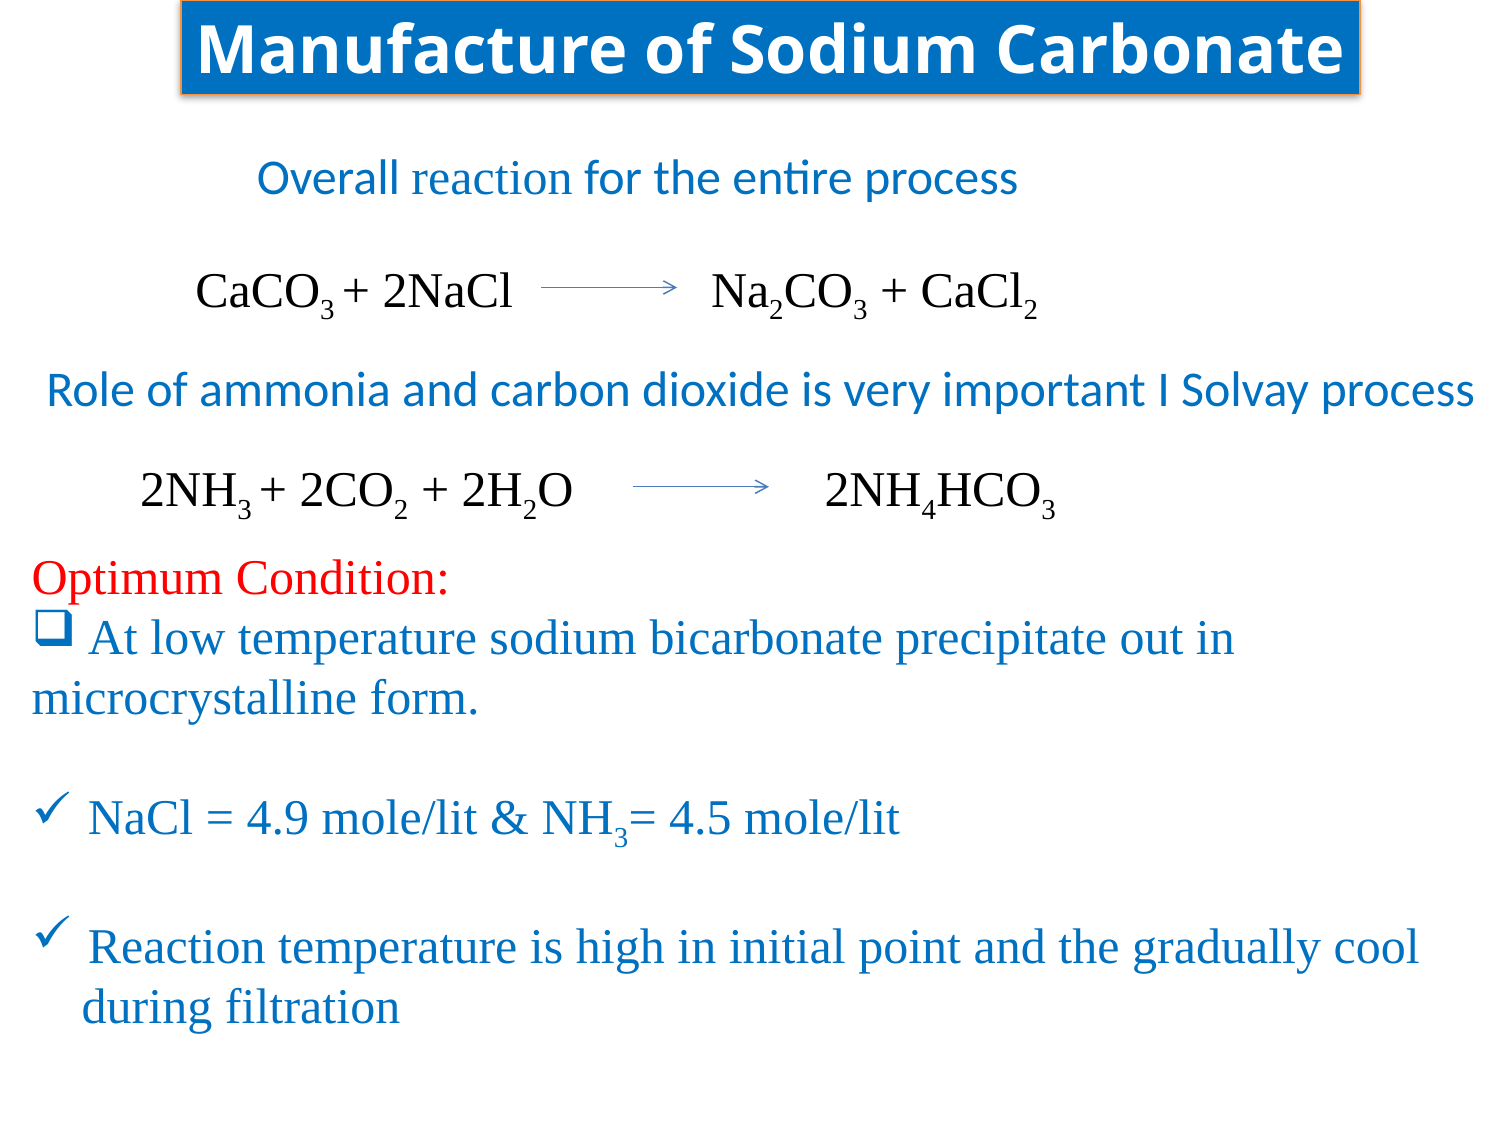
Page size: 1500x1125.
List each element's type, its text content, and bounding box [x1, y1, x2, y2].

text_box Manufacture of Sodium Carbonate [180, 0, 1361, 95]
text_box 2NH4HCO3 [809, 449, 1071, 533]
text_box 2NH3 + 2CO2 + 2H2O [125, 449, 589, 533]
text_box CaCO3 + 2NaCl [180, 249, 529, 333]
text_box Overall reaction for the entire process [242, 137, 1034, 213]
text_box Role of ammonia and carbon dioxide is very important I Solvay process [31, 349, 1500, 424]
text_box Na2CO3 + CaCl2 [696, 249, 1054, 333]
text_box Optimum Condition: At low temperature sodium bicarbonate precipitate out in microcrystalline form. NaCl = 4.9 mole/lit & NH3= 4.5 mole/lit Reaction temperature is high in initial point and the gradually cool during filtration [16, 537, 1449, 1101]
